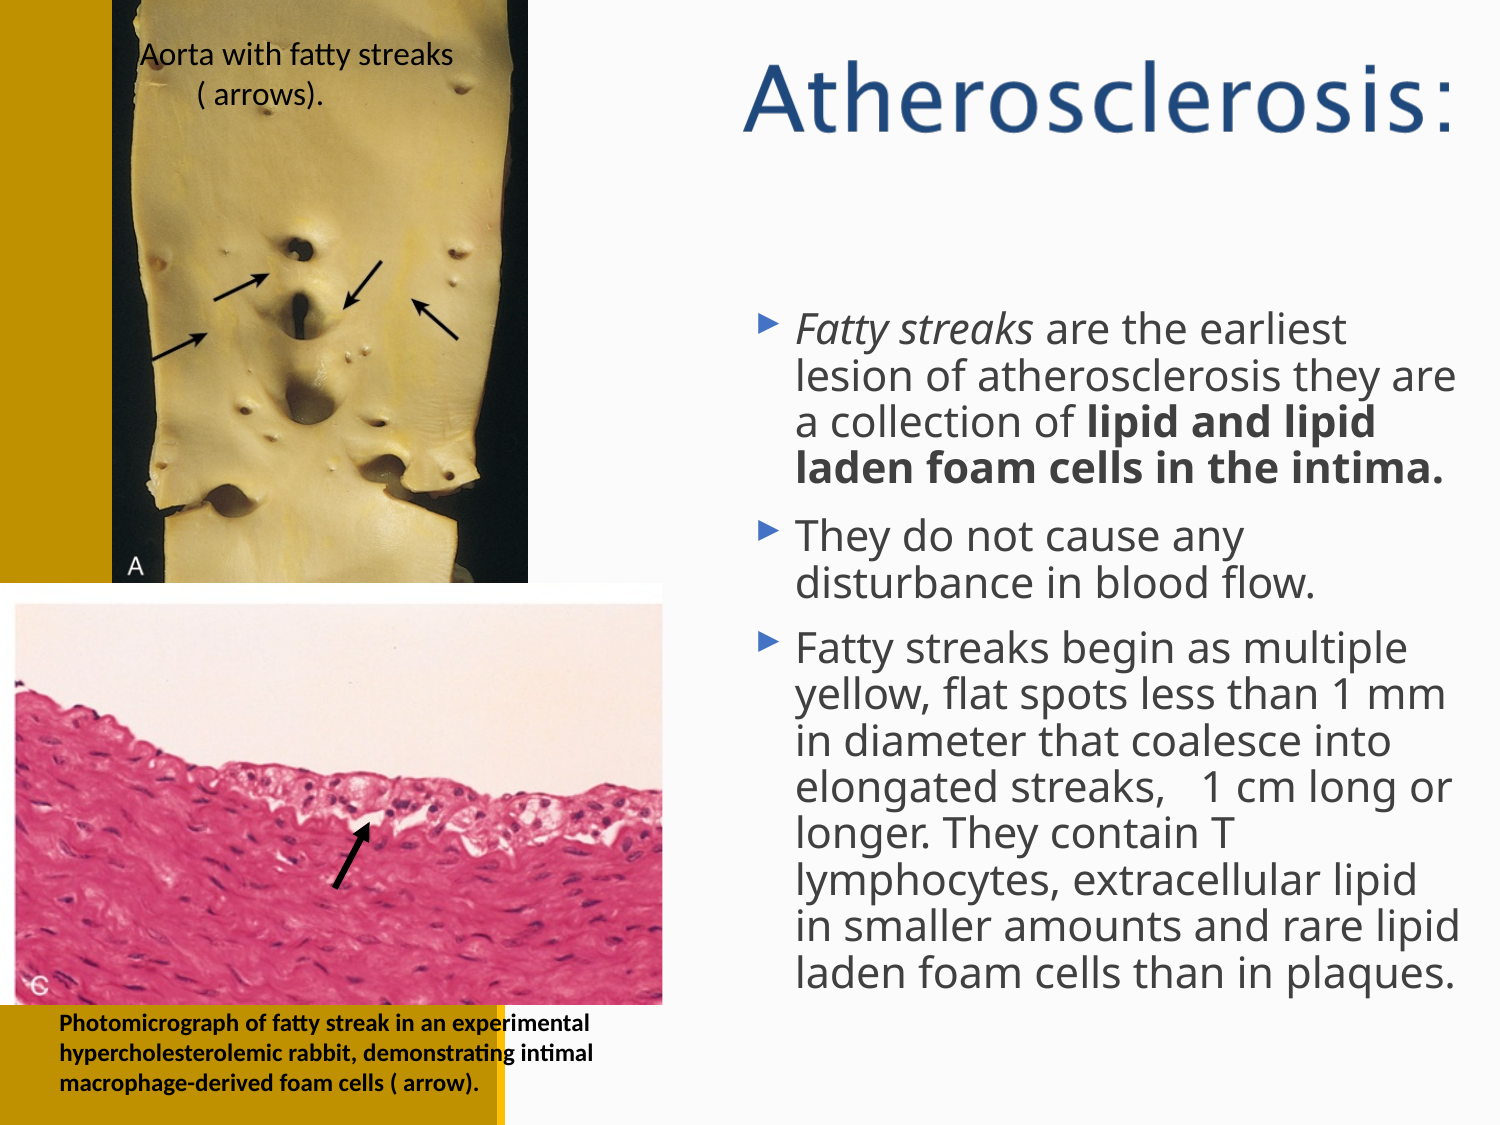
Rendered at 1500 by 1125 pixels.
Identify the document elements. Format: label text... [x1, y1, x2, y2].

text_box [0, 582, 663, 1005]
picture [686, 24, 1500, 219]
list Fatty streaks are the earliest lesion of atherosclerosis they are a collection of lipid and lipid laden foam cells in the intima. They do not cause any disturbance in blood flow. Fatty streaks begin as multiple yellow, flat spots less than 1 mm in diameter that coalesce into elongated streaks, 1 cm long or longer. They contain T lymphocytes, extracellular lipid in smaller amounts and rare lipid laden foam cells than in plaques. [737, 299, 1463, 1074]
picture [111, 0, 528, 582]
text_box Photomicrograph of fatty streak in an experimental hypercholesterolemic rabbit, demonstrating intimal macrophage-derived foam cells ( arrow). [44, 1015, 626, 1105]
